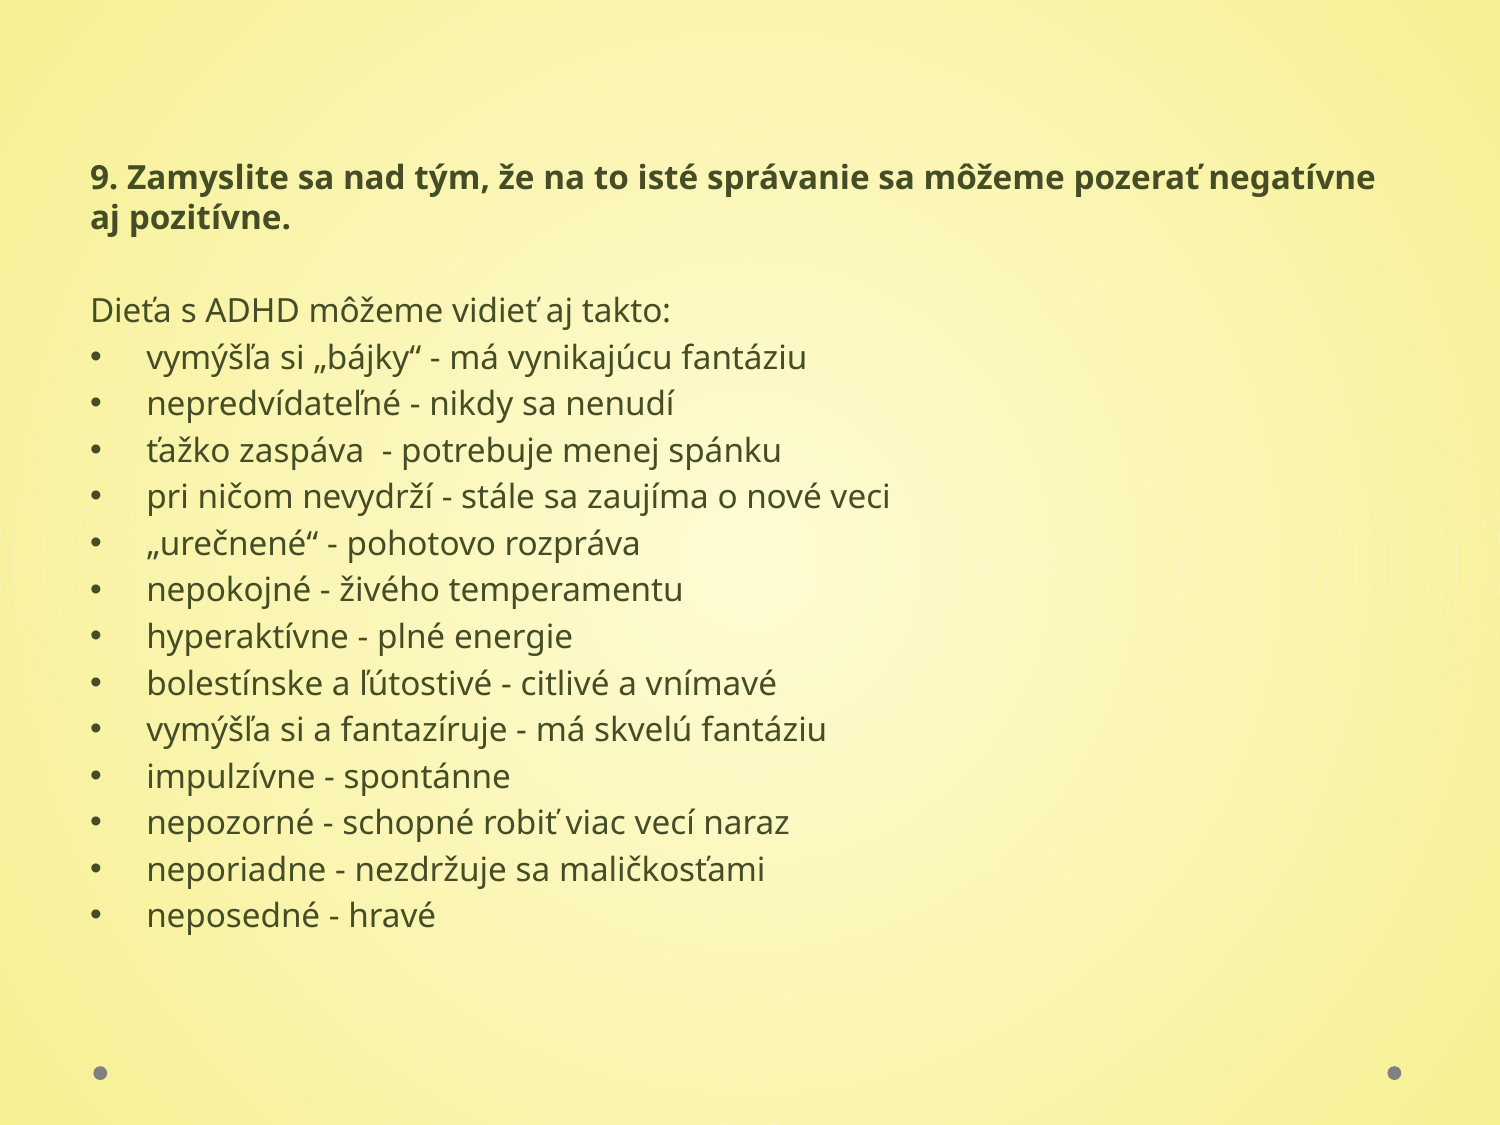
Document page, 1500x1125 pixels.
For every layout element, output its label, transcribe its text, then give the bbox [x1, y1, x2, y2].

list 9. Zamyslite sa nad tým, že na to isté správanie sa môžeme pozerať negatívne aj pozitívne. Dieťa s ADHD môžeme vidieť aj takto: vymýšľa si „bájky“ - má vynikajúcu fantáziu nepredvídateľné - nikdy sa nenudí ťažko zaspáva - potrebuje menej spánku pri ničom nevydrží - stále sa zaujíma o nové veci „urečnené“ - pohotovo rozpráva nepokojné - živého temperamentu hyperaktívne - plné energie bolestínske a ľútostivé - citlivé a vnímavé vymýšľa si a fantazíruje - má skvelú fantáziu impulzívne - spontánne nepozorné - schopné robiť viac vecí naraz neporiadne - nezdržuje sa maličkosťami neposedné - hravé [75, 149, 1425, 1071]
